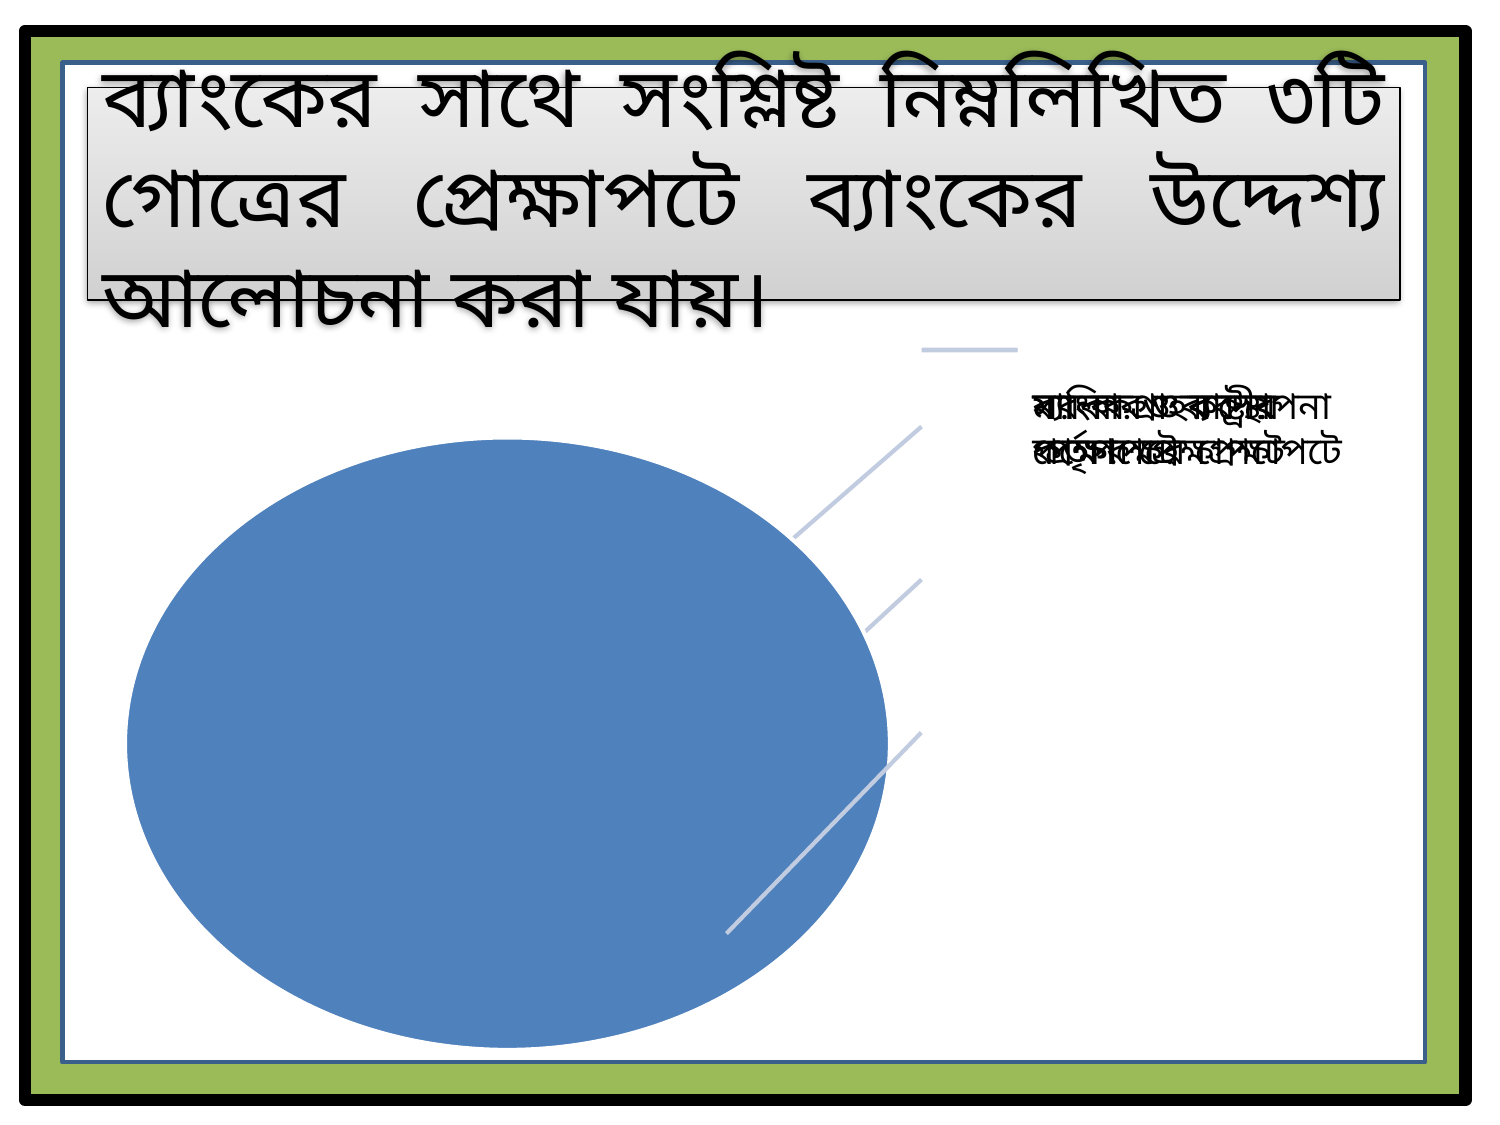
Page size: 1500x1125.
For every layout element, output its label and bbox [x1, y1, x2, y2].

text_box [24, 30, 1466, 1101]
text_box [124, 349, 1401, 1051]
